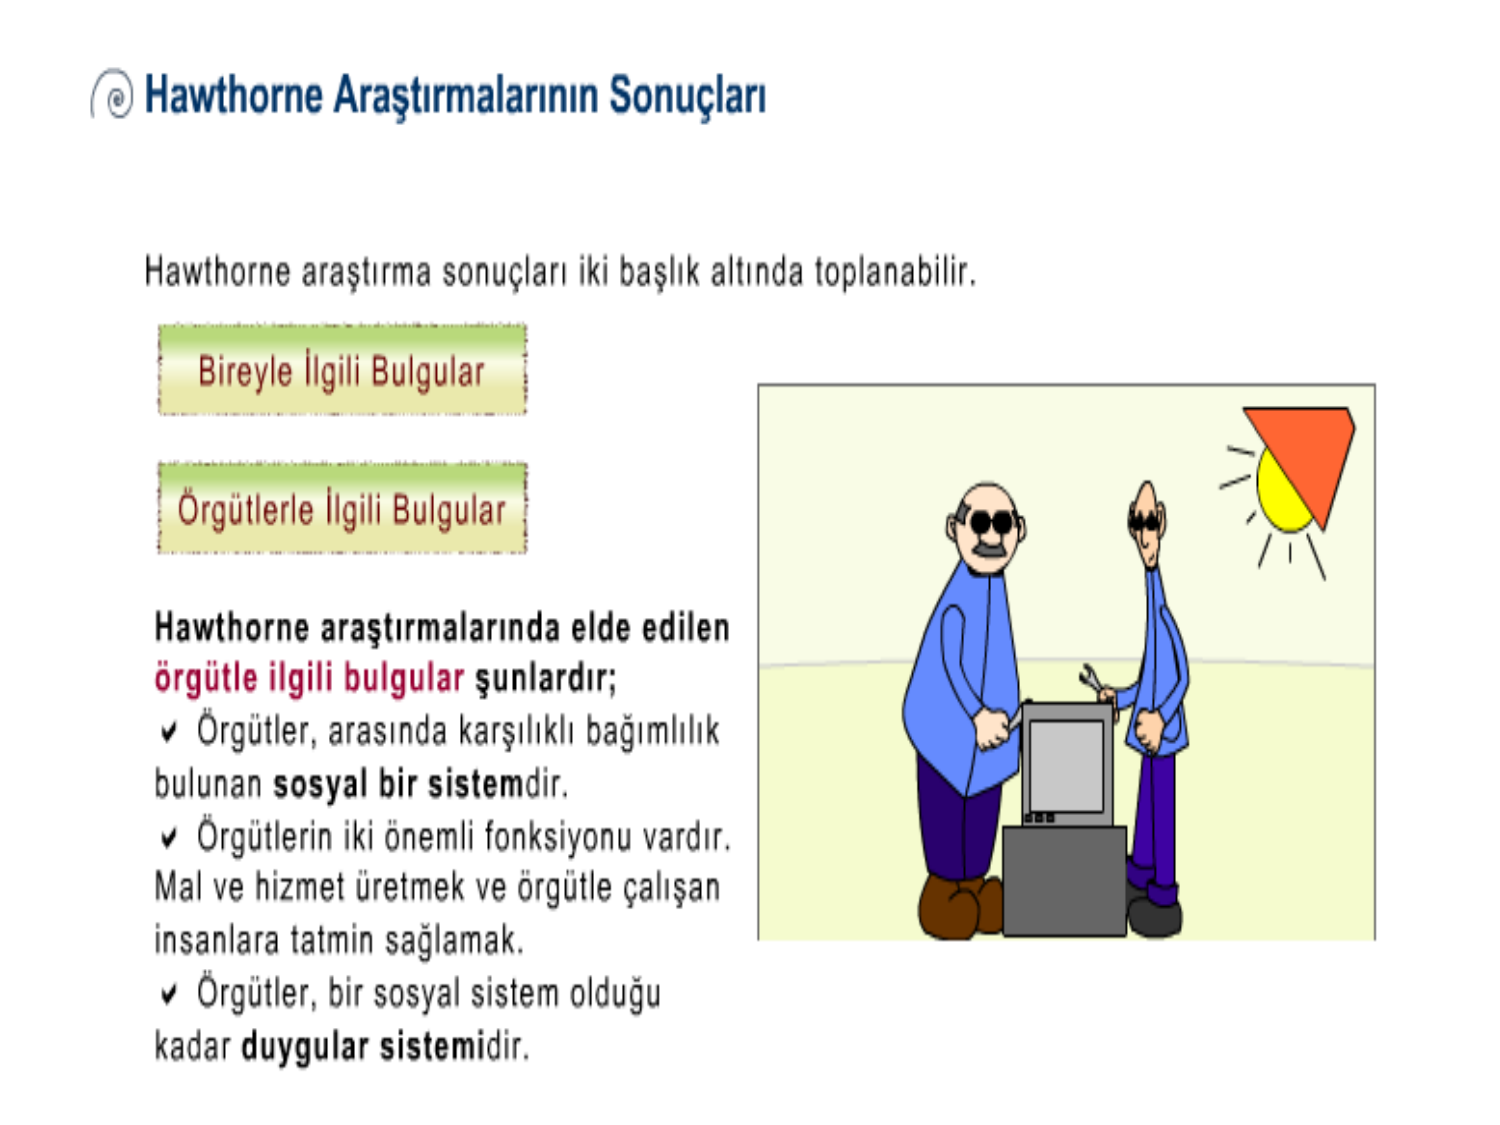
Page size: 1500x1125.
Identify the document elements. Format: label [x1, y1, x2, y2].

picture [64, 66, 1389, 1083]
